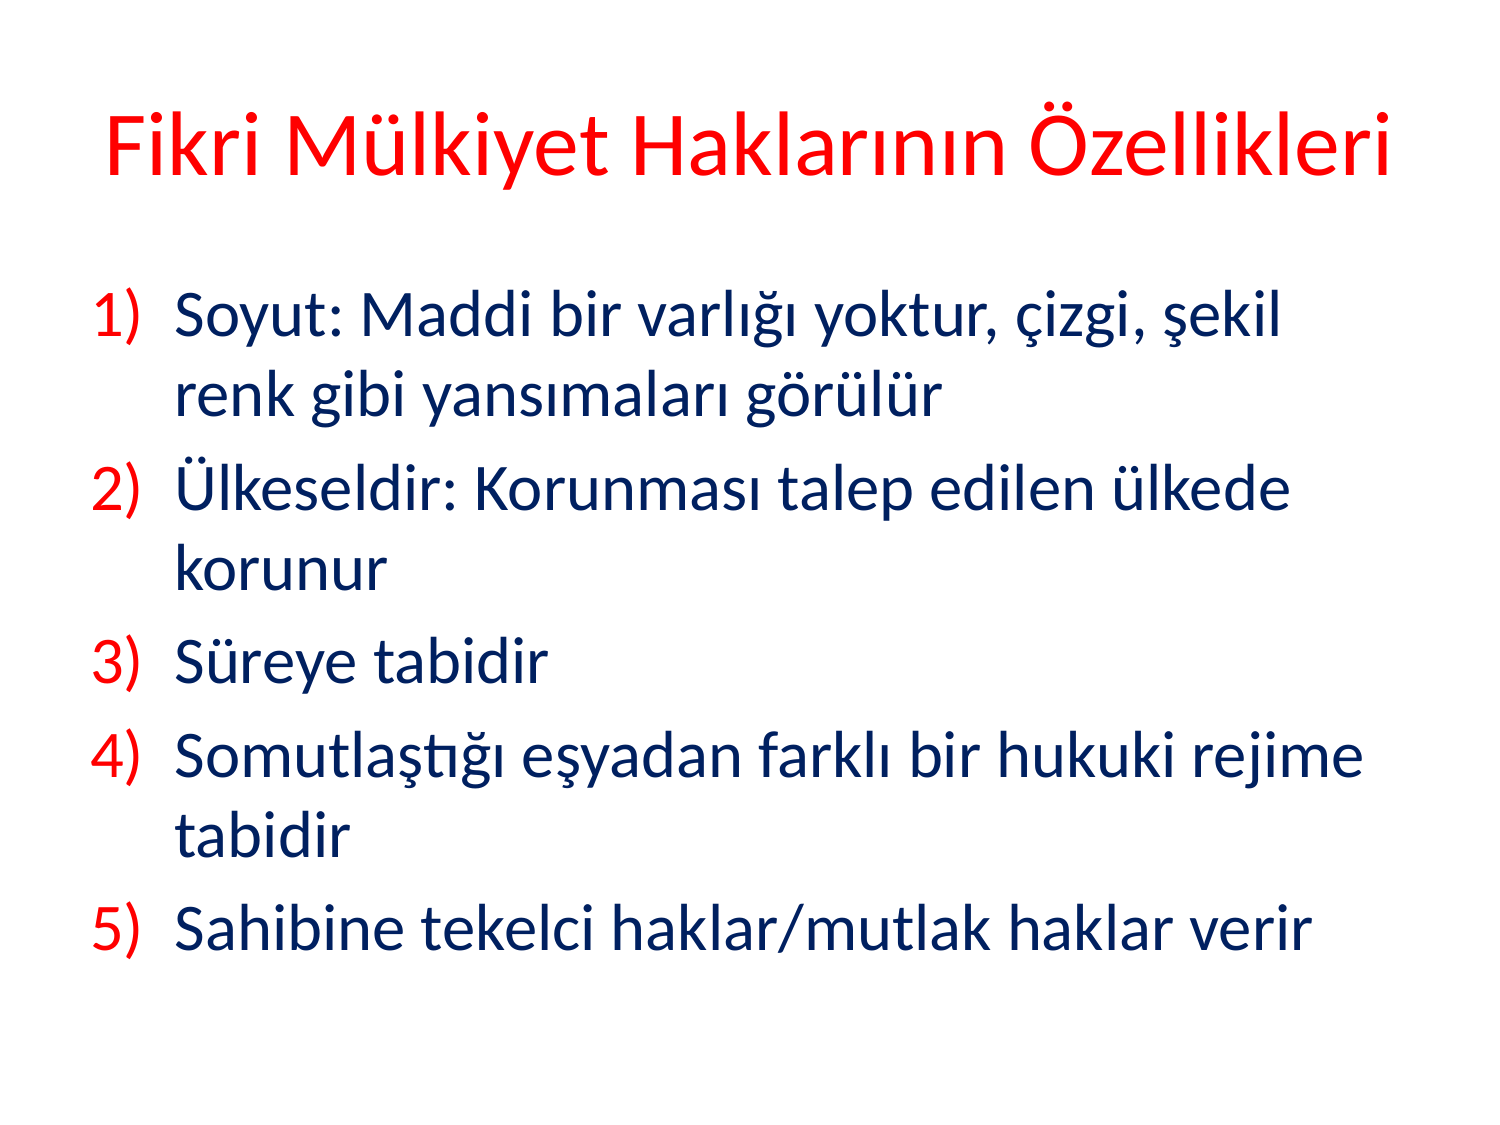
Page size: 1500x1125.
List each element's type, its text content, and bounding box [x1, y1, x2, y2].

title Fikri Mülkiyet Haklarının Özellikleri [75, 45, 1425, 233]
list Soyut: Maddi bir varlığı yoktur, çizgi, şekil renk gibi yansımaları görülür Ülkeseldir: Korunması talep edilen ülkede korunur Süreye tabidir Somutlaştığı eşyadan farklı bir hukuki rejime tabidir Sahibine tekelci haklar/mutlak haklar verir [75, 262, 1425, 1005]
